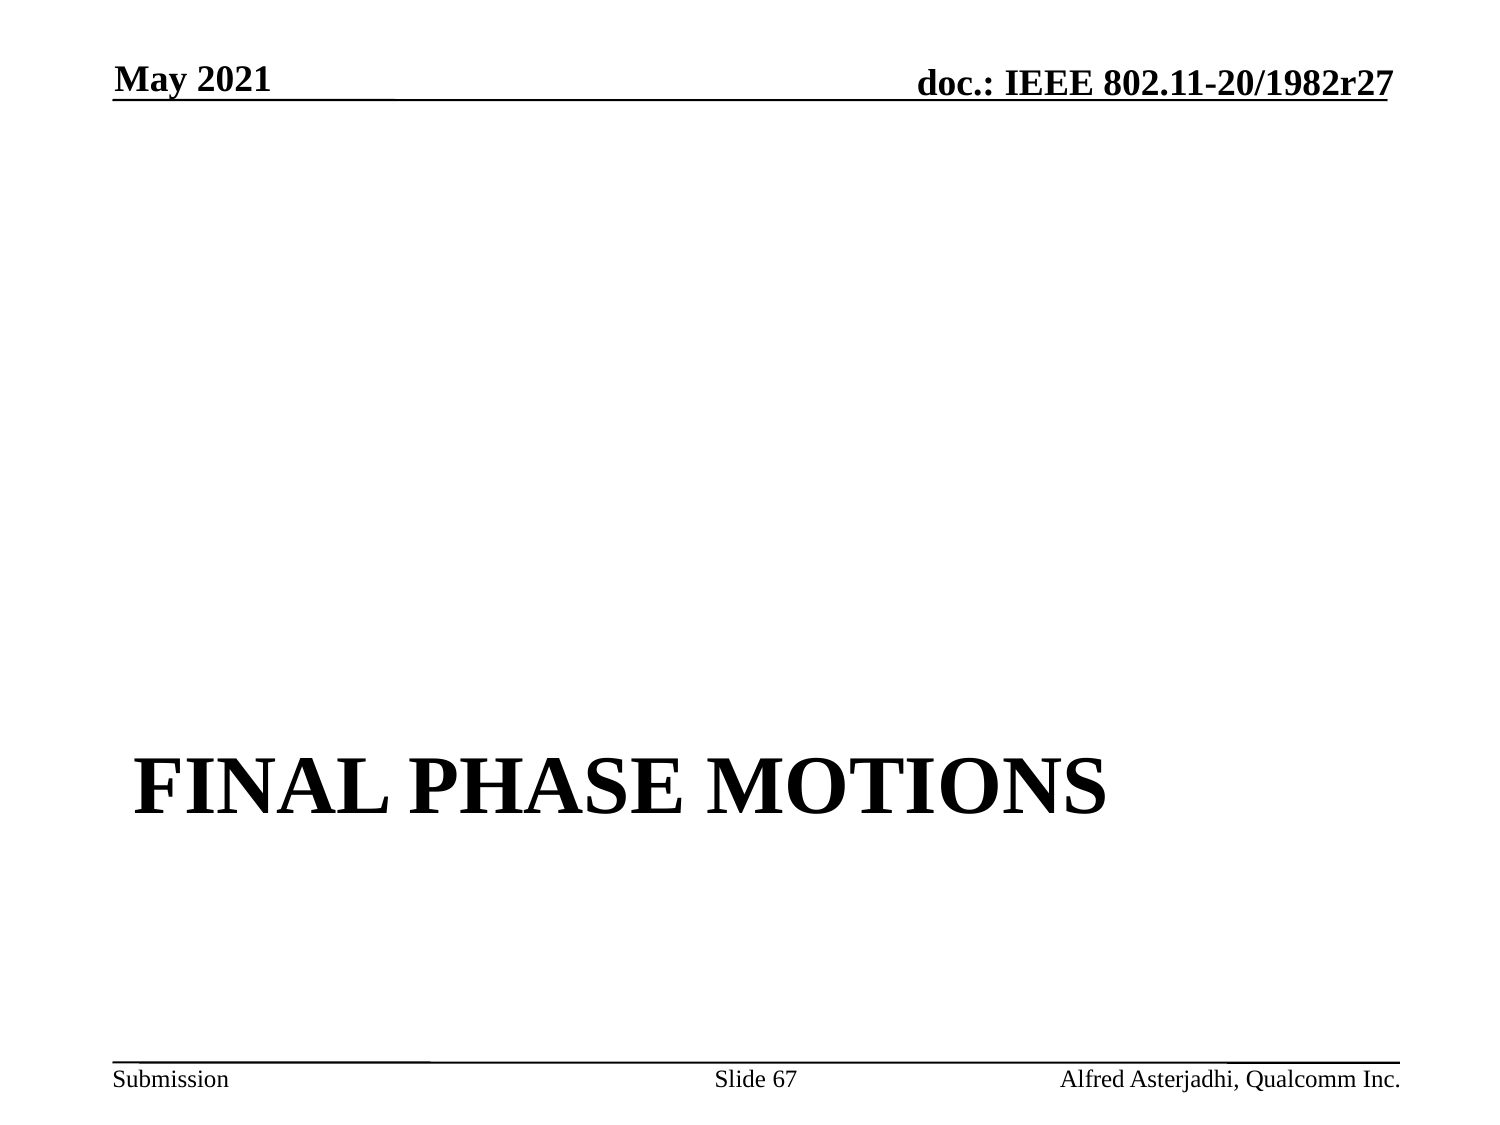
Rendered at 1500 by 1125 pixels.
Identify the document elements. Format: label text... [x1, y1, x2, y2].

footer Alfred Asterjadhi, Qualcomm Inc. [878, 1061, 1402, 1093]
slide_number Slide 67 [712, 1061, 800, 1123]
title Final Phase motions [118, 722, 1394, 947]
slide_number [114, 54, 423, 100]
